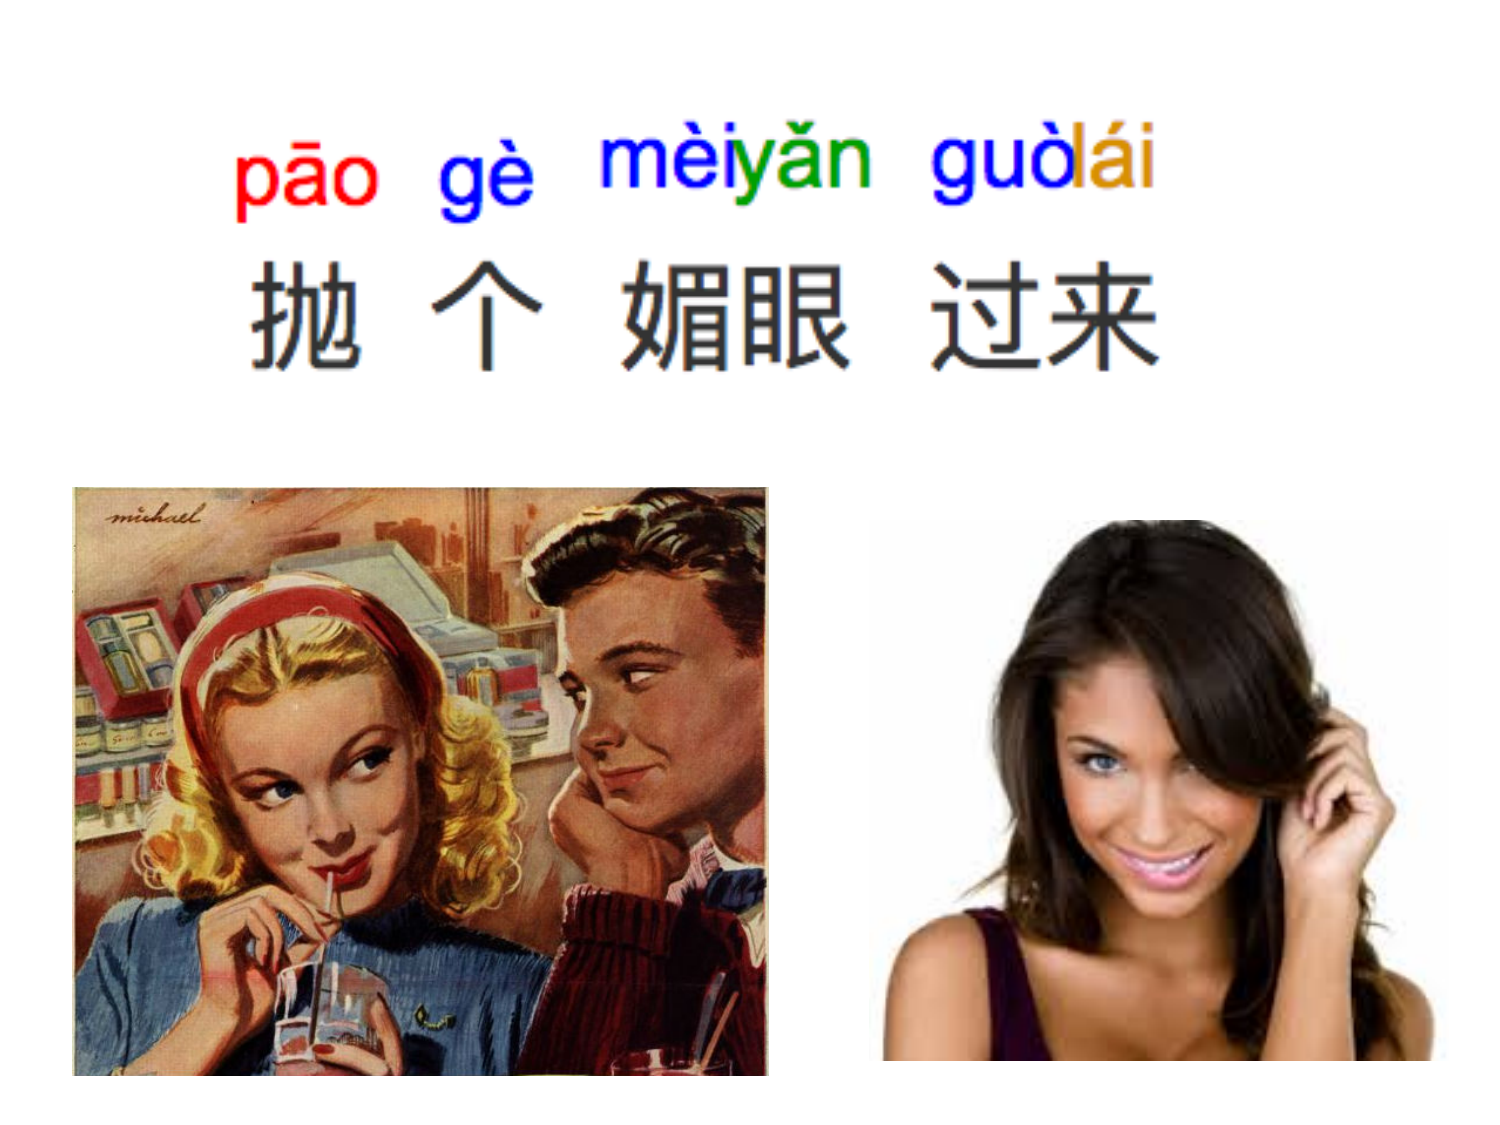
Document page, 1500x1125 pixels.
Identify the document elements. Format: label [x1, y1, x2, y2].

picture [71, 486, 769, 1077]
picture [868, 520, 1449, 1061]
picture [200, 64, 1199, 449]
